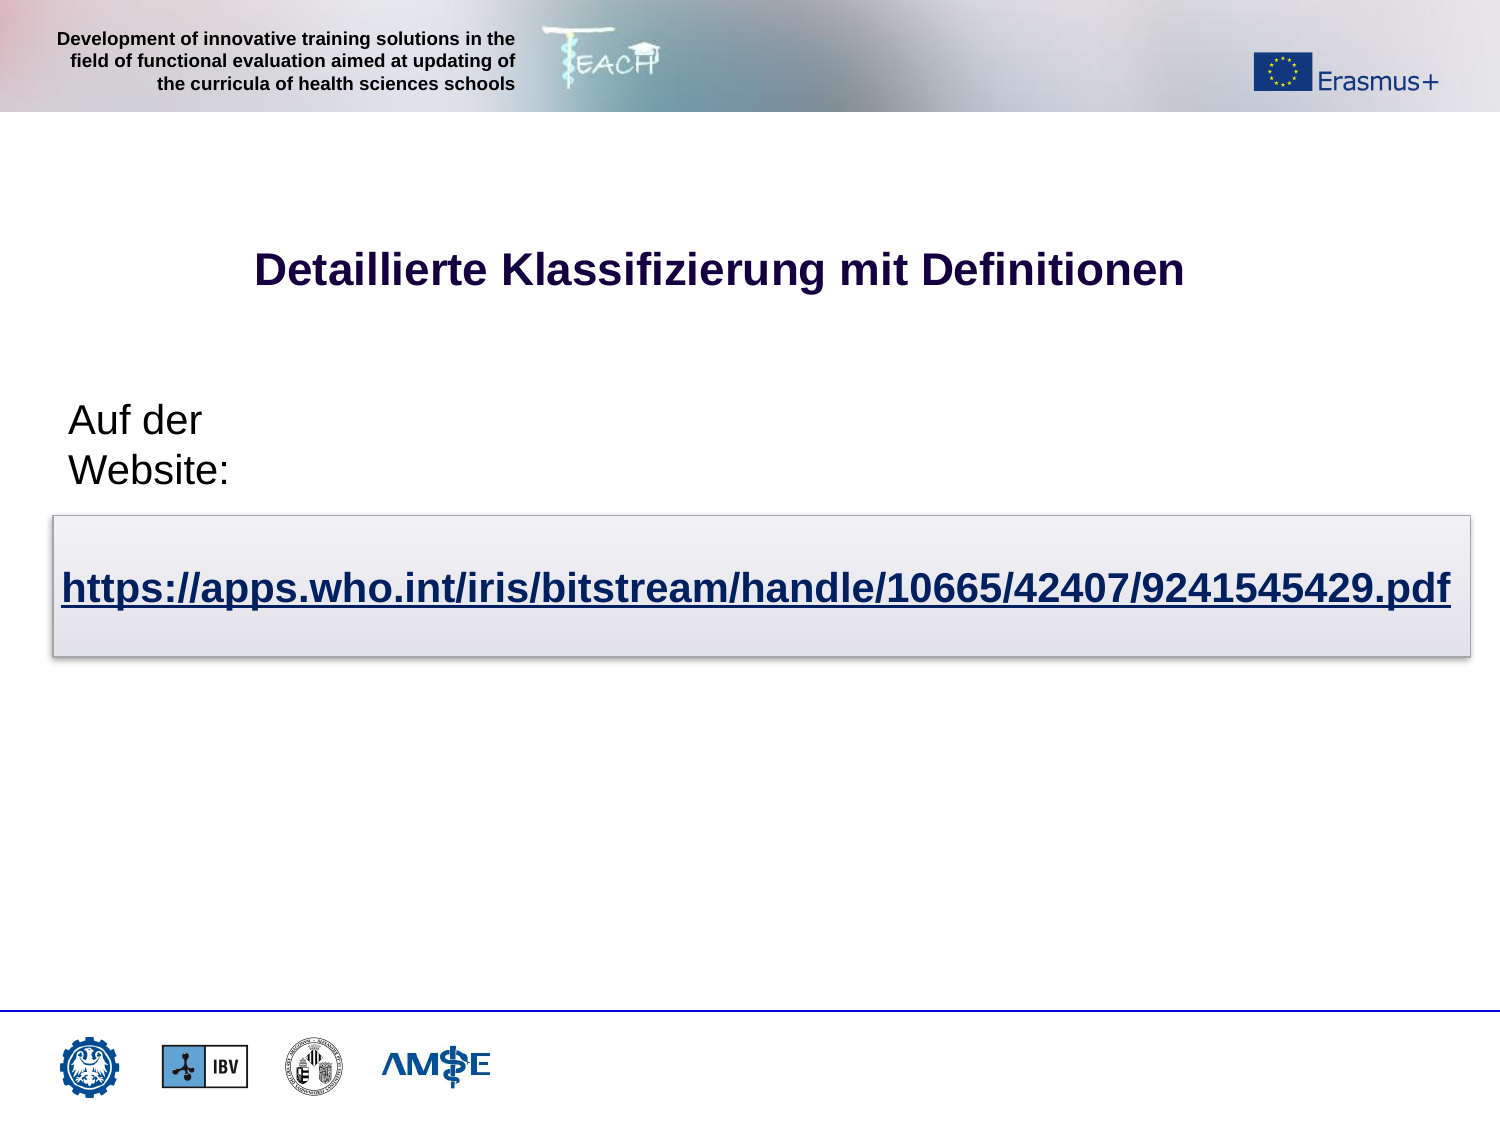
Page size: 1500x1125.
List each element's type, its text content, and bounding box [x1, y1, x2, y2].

text_box https://apps.who.int/iris/bitstream/handle/10665/42407/9241545429.pdf [53, 515, 1471, 657]
picture [53, 1035, 126, 1099]
picture [0, 1, 1500, 112]
text_box Auf der Website: [53, 385, 376, 501]
picture [161, 1044, 249, 1089]
text_box Detaillierte Klassifizierung mit Definitionen [53, 231, 1388, 302]
picture [379, 1044, 491, 1089]
picture [284, 1036, 344, 1097]
